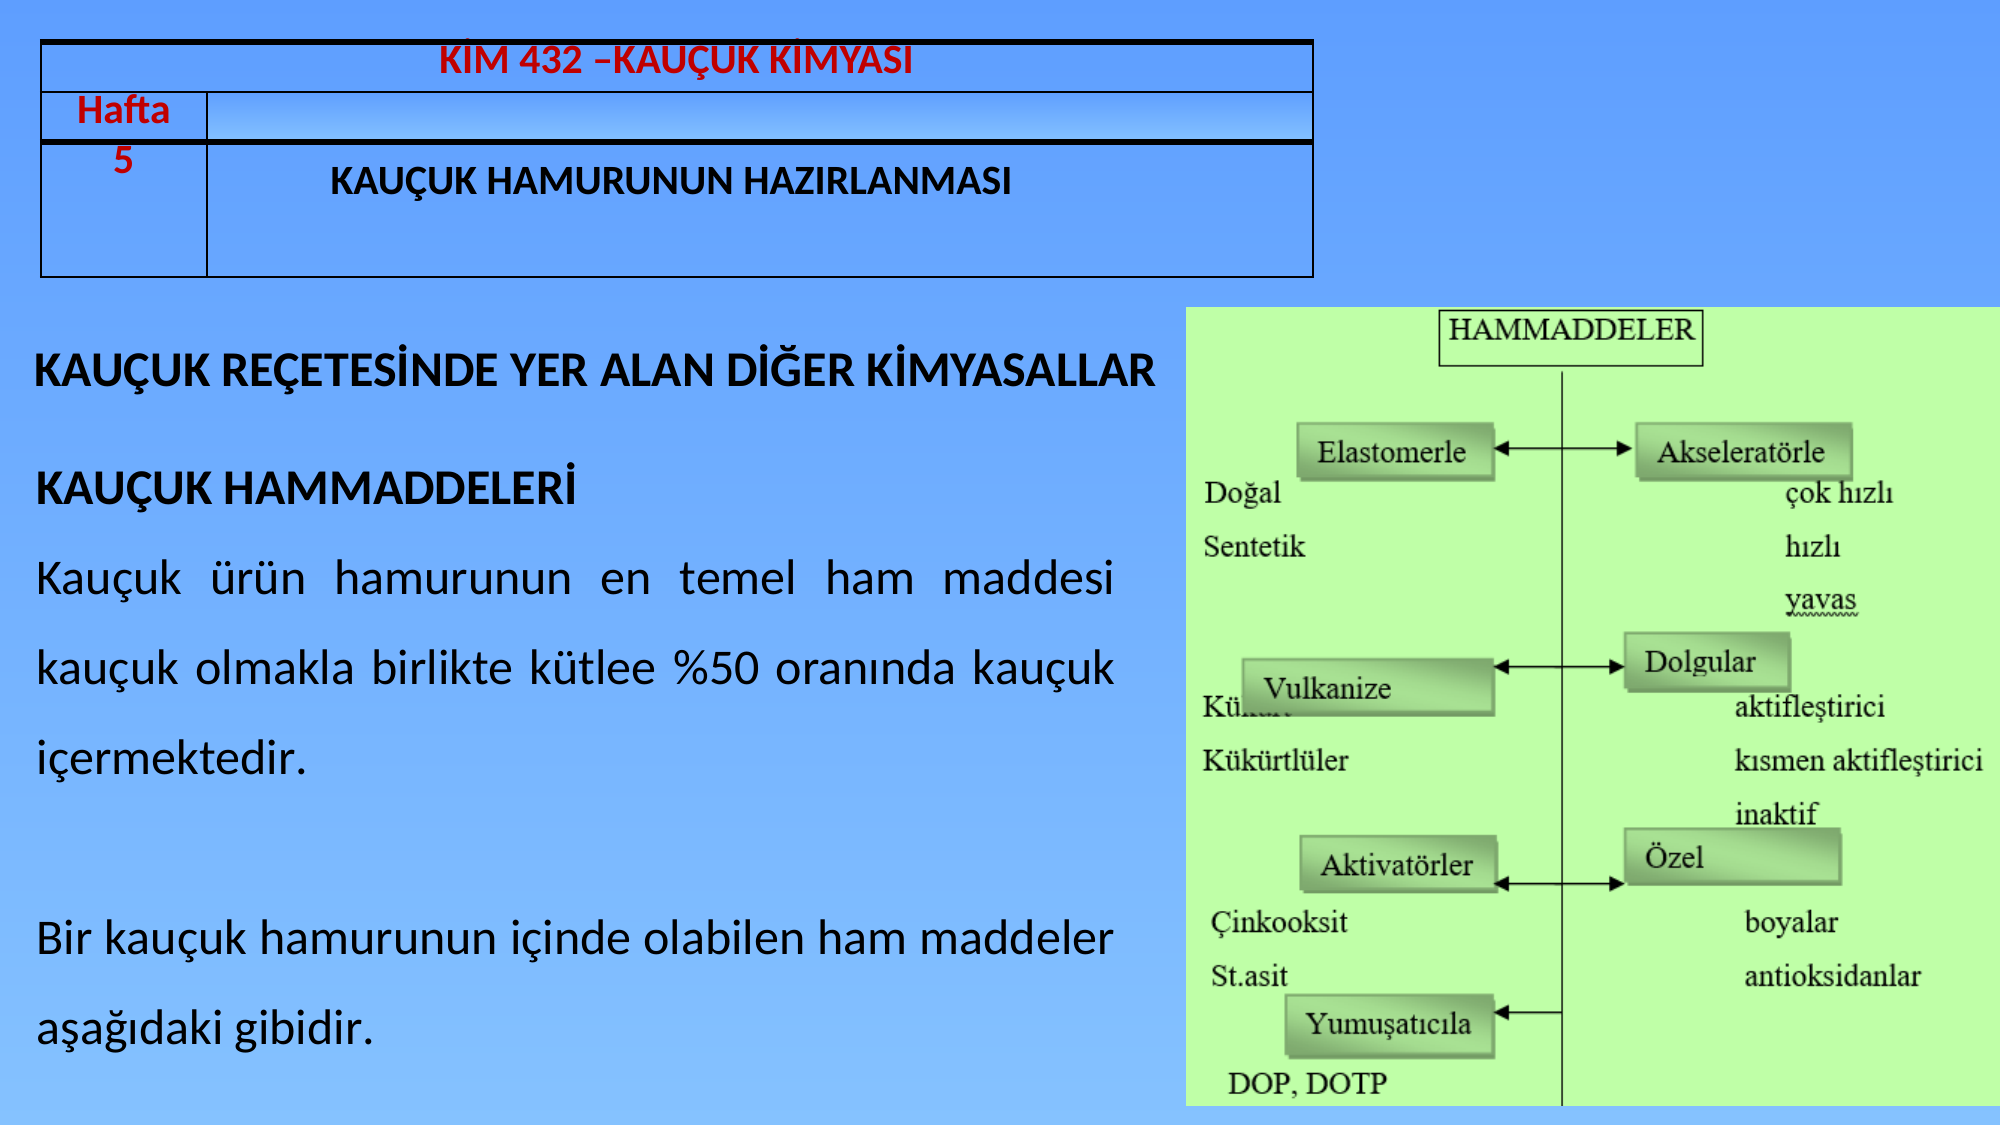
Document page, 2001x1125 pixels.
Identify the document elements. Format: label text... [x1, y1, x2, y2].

table_cell Hafta [42, 93, 206, 139]
picture [1186, 307, 2000, 1106]
text_box KAUÇUK HAMMADDELERİ Kauçuk ürün hamurunun en temel ham maddesi kauçuk olmakla birlikte kütlee %50 oranında kauçuk içermektedir. Bir kauçuk hamurunun içinde olabilen ham maddeler aşağıdaki gibidir. [21, 417, 1131, 1062]
table_cell KAUÇUK HAMURUNUN HAZIRLANMASI [208, 145, 1312, 276]
text_box KAUÇUK REÇETESİNDE YER ALAN DİĞER KİMYASALLAR [0, 298, 1245, 404]
table_cell 5 [42, 145, 206, 276]
table_cell [208, 93, 1312, 139]
table_header KİM 432 –KAUÇUK KİMYASI [42, 45, 1312, 91]
